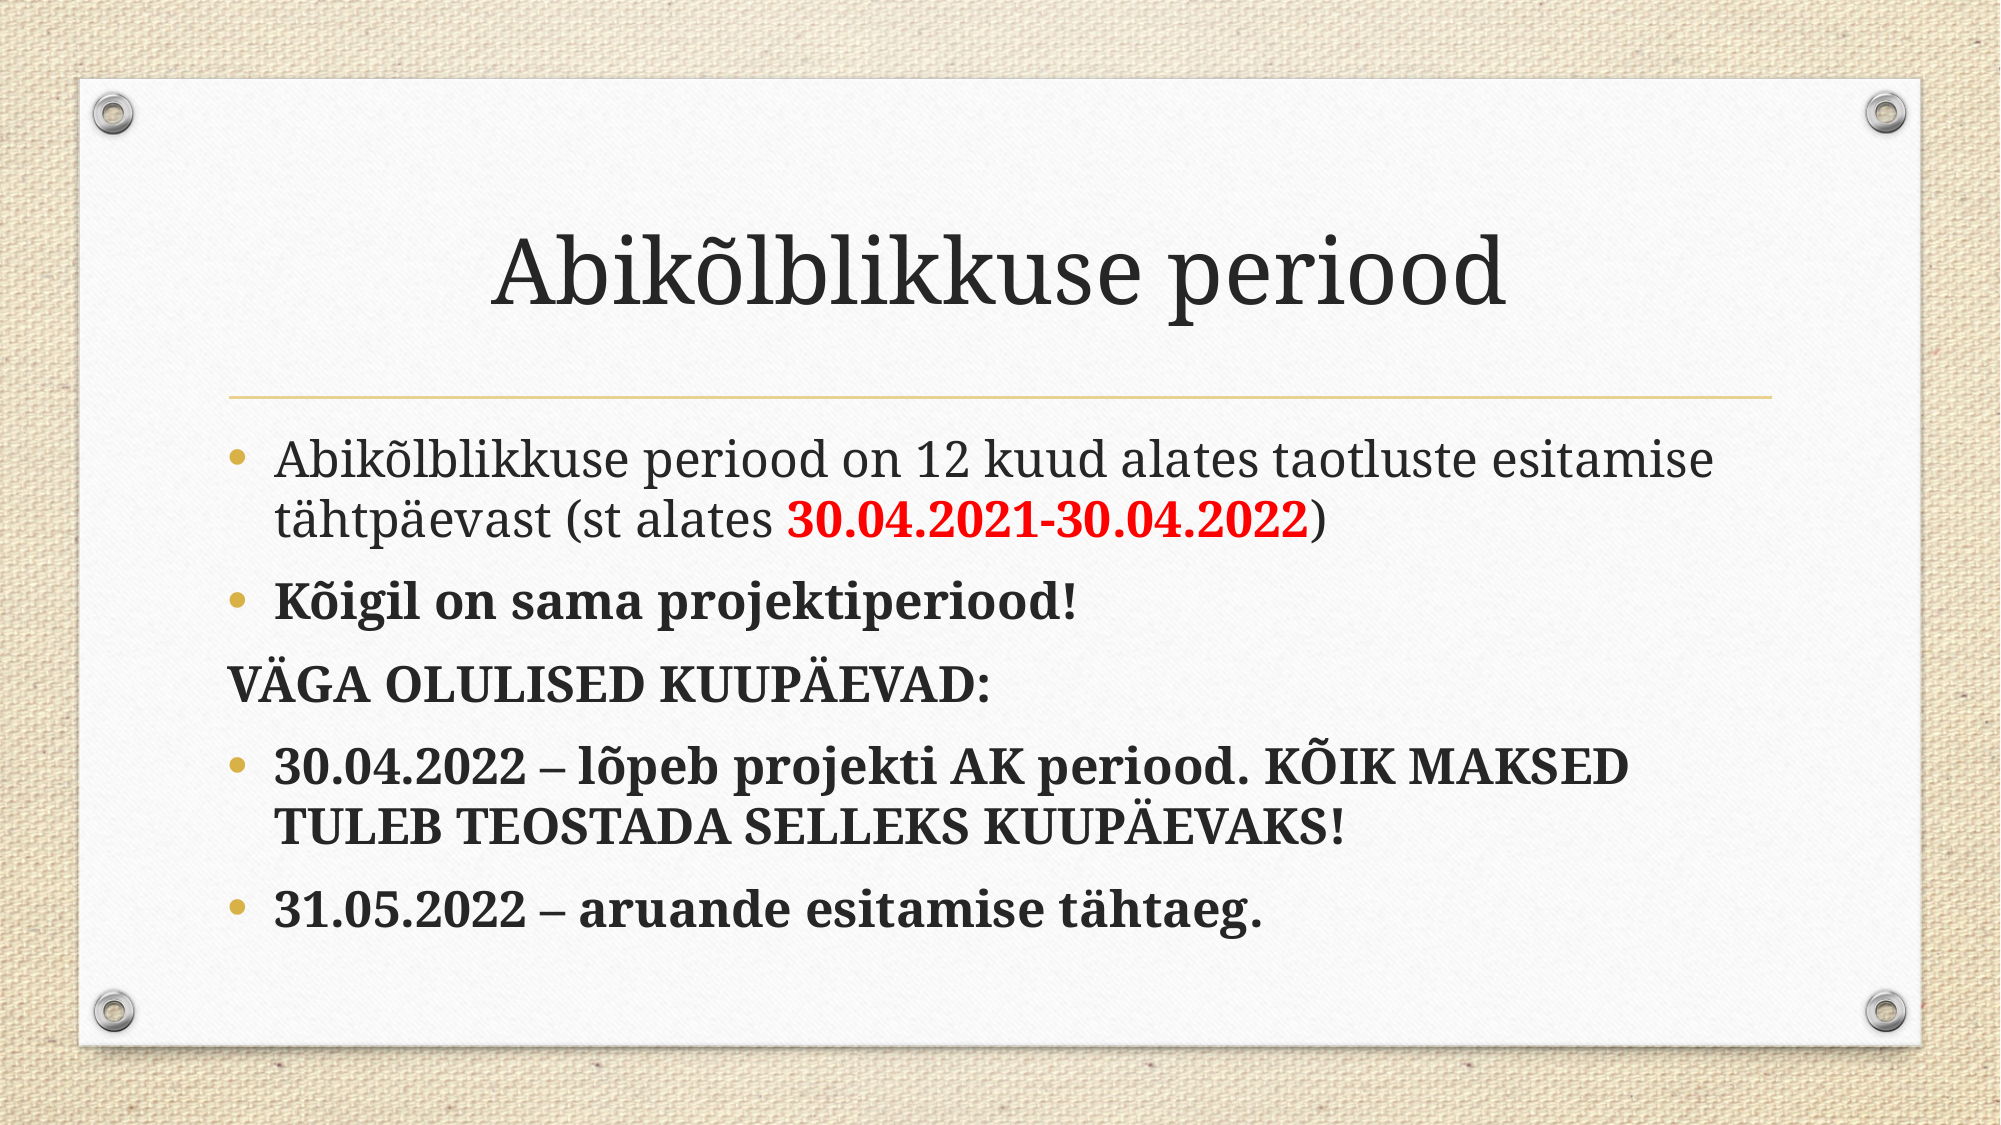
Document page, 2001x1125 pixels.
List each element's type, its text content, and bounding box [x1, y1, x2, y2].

title Abikõlblikkuse periood [212, 161, 1788, 375]
list Abikõlblikkuse periood on 12 kuud alates taotluste esitamise tähtpäevast (st alates 30.04.2021-30.04.2022) Kõigil on sama projektiperiood! VÄGA OLULISED KUUPÄEVAD: 30.04.2022 – lõpeb projekti AK periood. KÕIK MAKSED TULEB TEOSTADA SELLEKS KUUPÄEVAKS! 31.05.2022 – aruande esitamise tähtaeg. [212, 419, 1788, 964]
picture [0, 0, 2001, 1125]
